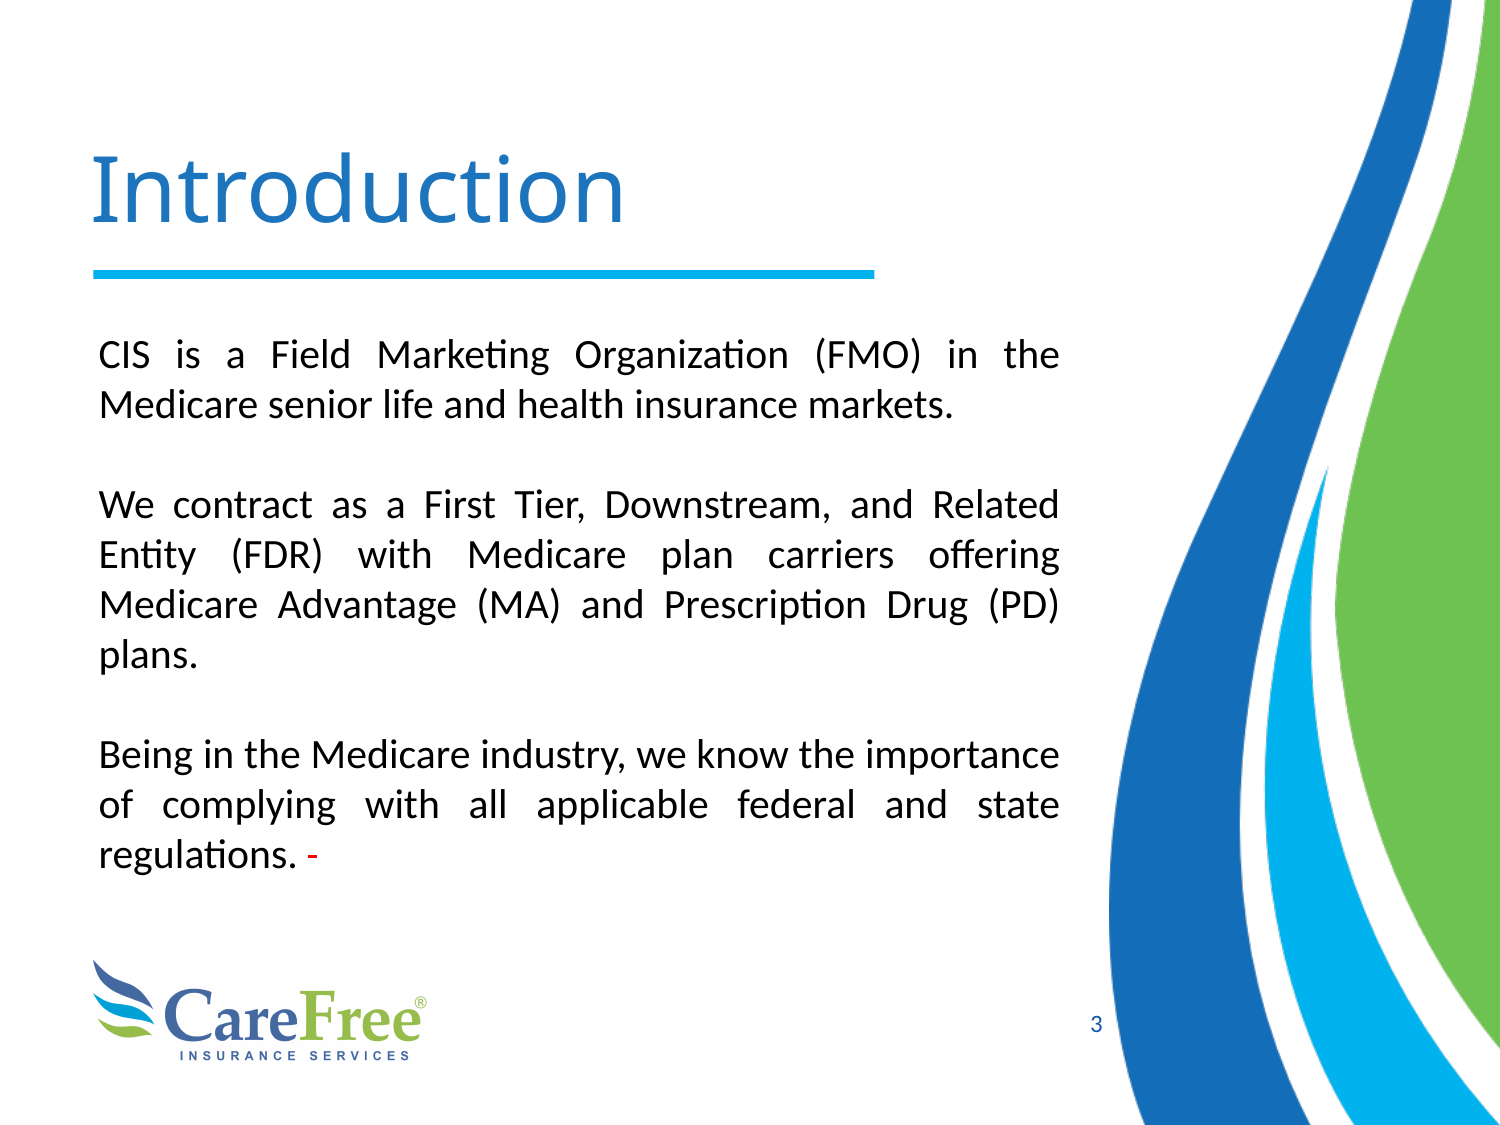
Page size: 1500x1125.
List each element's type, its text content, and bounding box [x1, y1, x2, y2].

text_box Introduction [75, 123, 1103, 249]
text_box 3 [1075, 1000, 1103, 1046]
text_box CIS is a Field Marketing Organization (FMO) in the Medicare senior life and health insurance markets. We contract as a First Tier, Downstream, and Related Entity (FDR) with Medicare plan carriers offering Medicare Advantage (MA) and Prescription Drug (PD) plans. Being in the Medicare industry, we know the importance of complying with all applicable federal and state regulations. [83, 319, 1076, 885]
picture [1108, 0, 1500, 1125]
picture [93, 959, 427, 1061]
